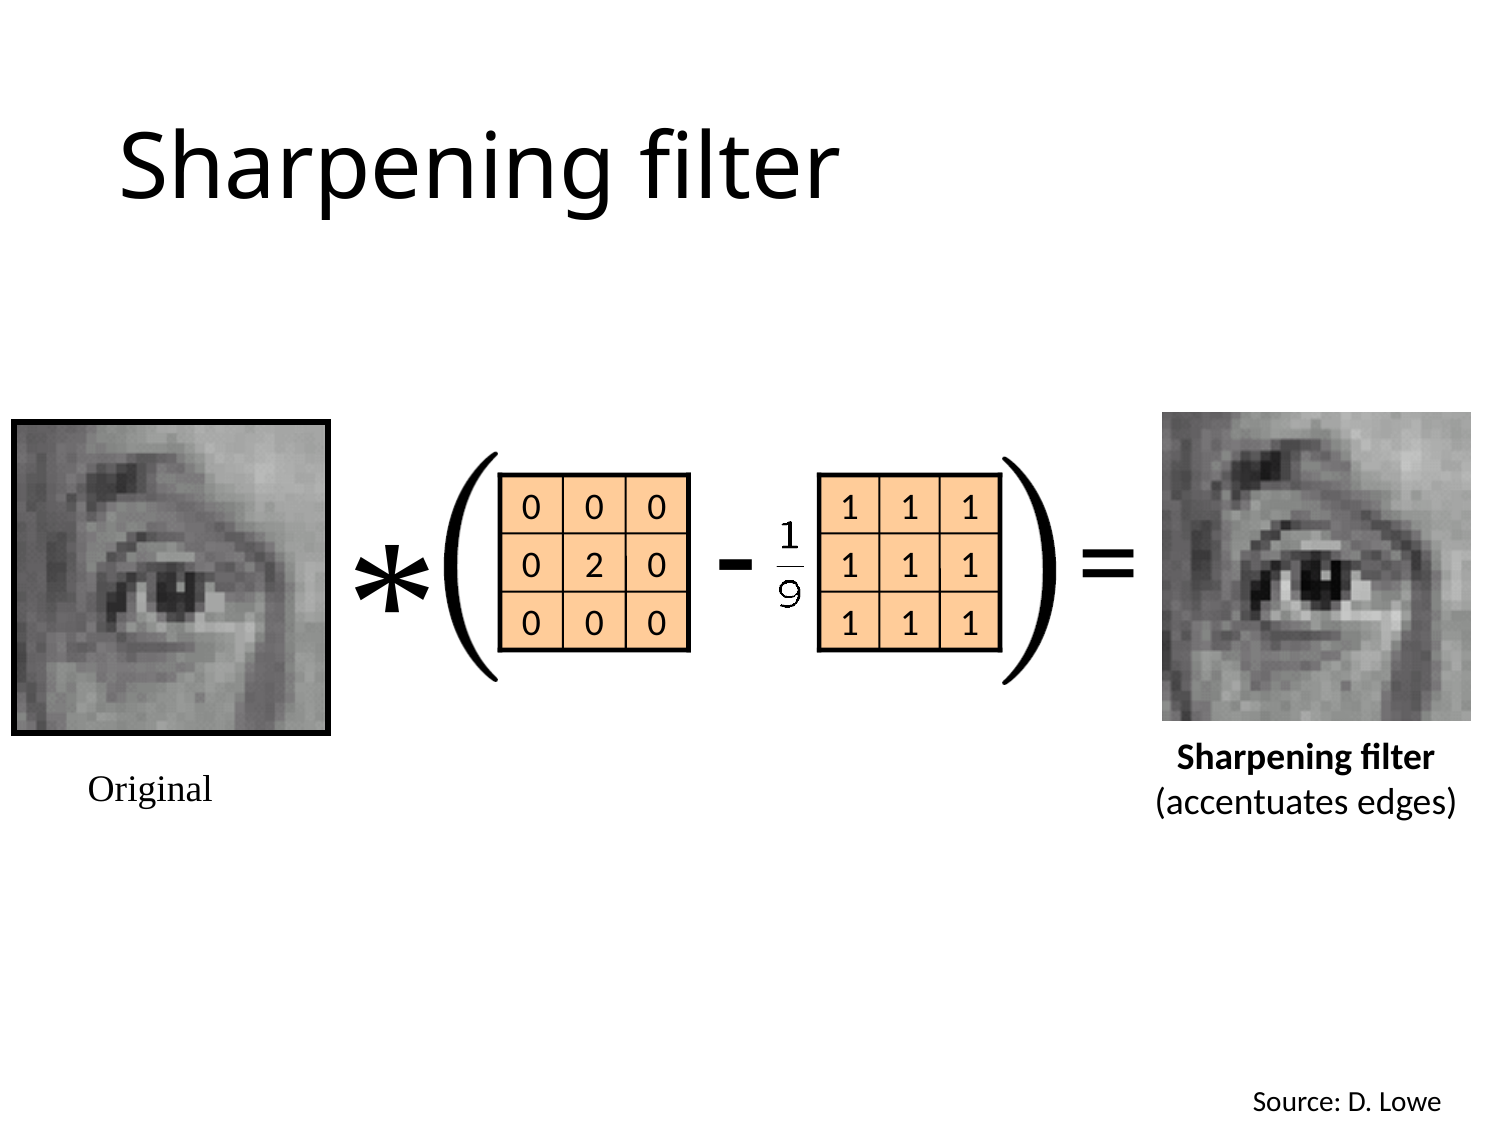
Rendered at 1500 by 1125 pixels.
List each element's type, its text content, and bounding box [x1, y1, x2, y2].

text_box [1124, 412, 1488, 831]
text_box Original [72, 756, 228, 817]
text_box = [1062, 470, 1124, 636]
text_box * [332, 474, 455, 710]
title Sharpening filter [103, 59, 1397, 278]
text_box Source: D. Lowe [1238, 1074, 1457, 1125]
picture [17, 424, 325, 730]
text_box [437, 437, 1061, 691]
